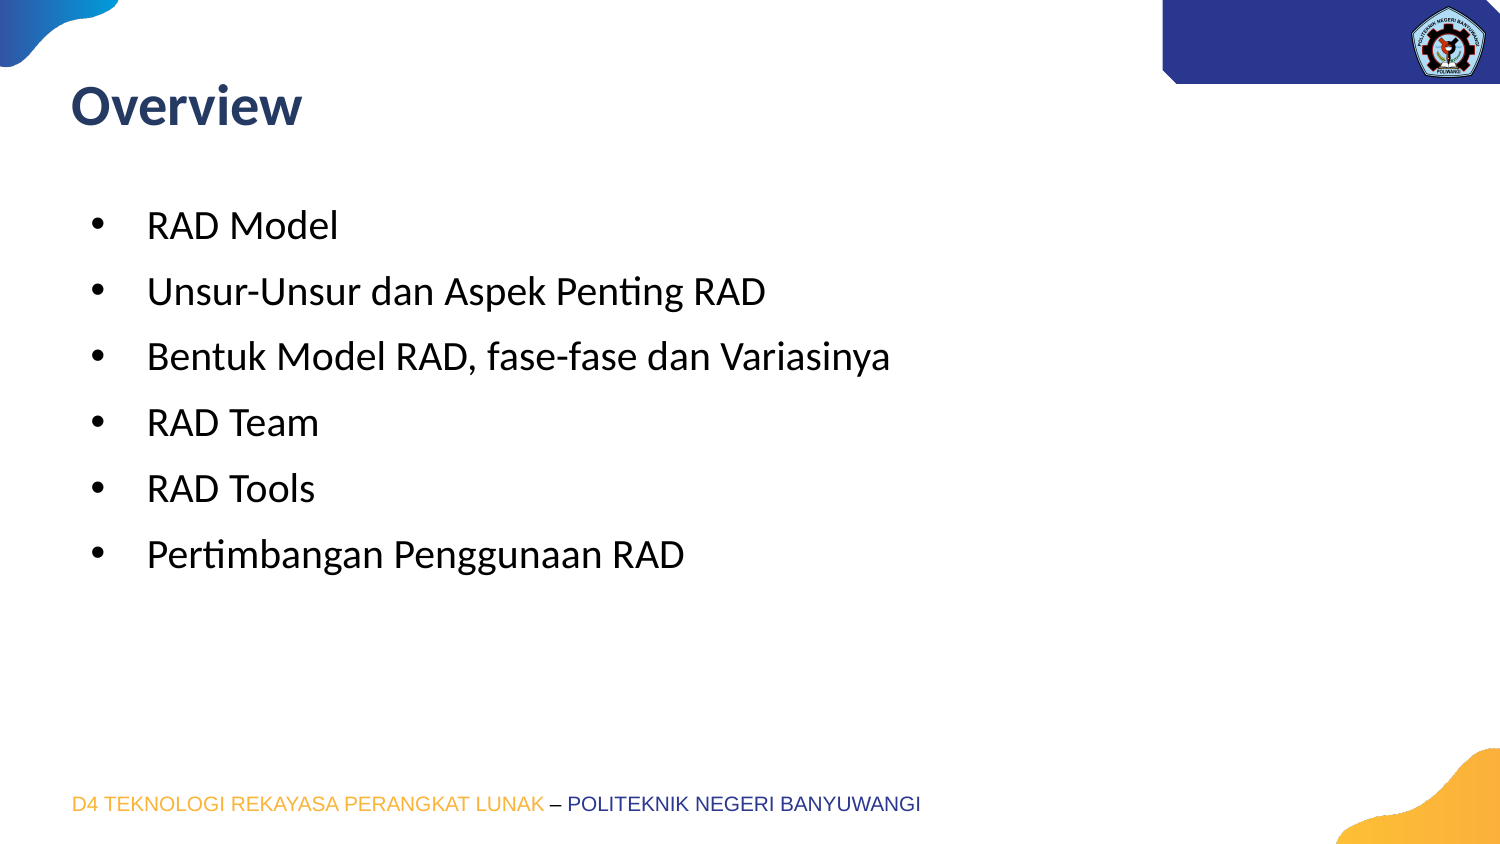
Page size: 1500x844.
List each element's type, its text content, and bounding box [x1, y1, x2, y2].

picture [1162, 0, 1500, 84]
list RAD Model Unsur-Unsur dan Aspek Penting RAD Bentuk Model RAD, fase-fase dan Variasinya RAD Team RAD Tools Pertimbangan Penggunaan RAD [56, 195, 1448, 760]
title Overview [56, 44, 1149, 168]
picture [1334, 741, 1500, 844]
picture [0, 0, 120, 72]
